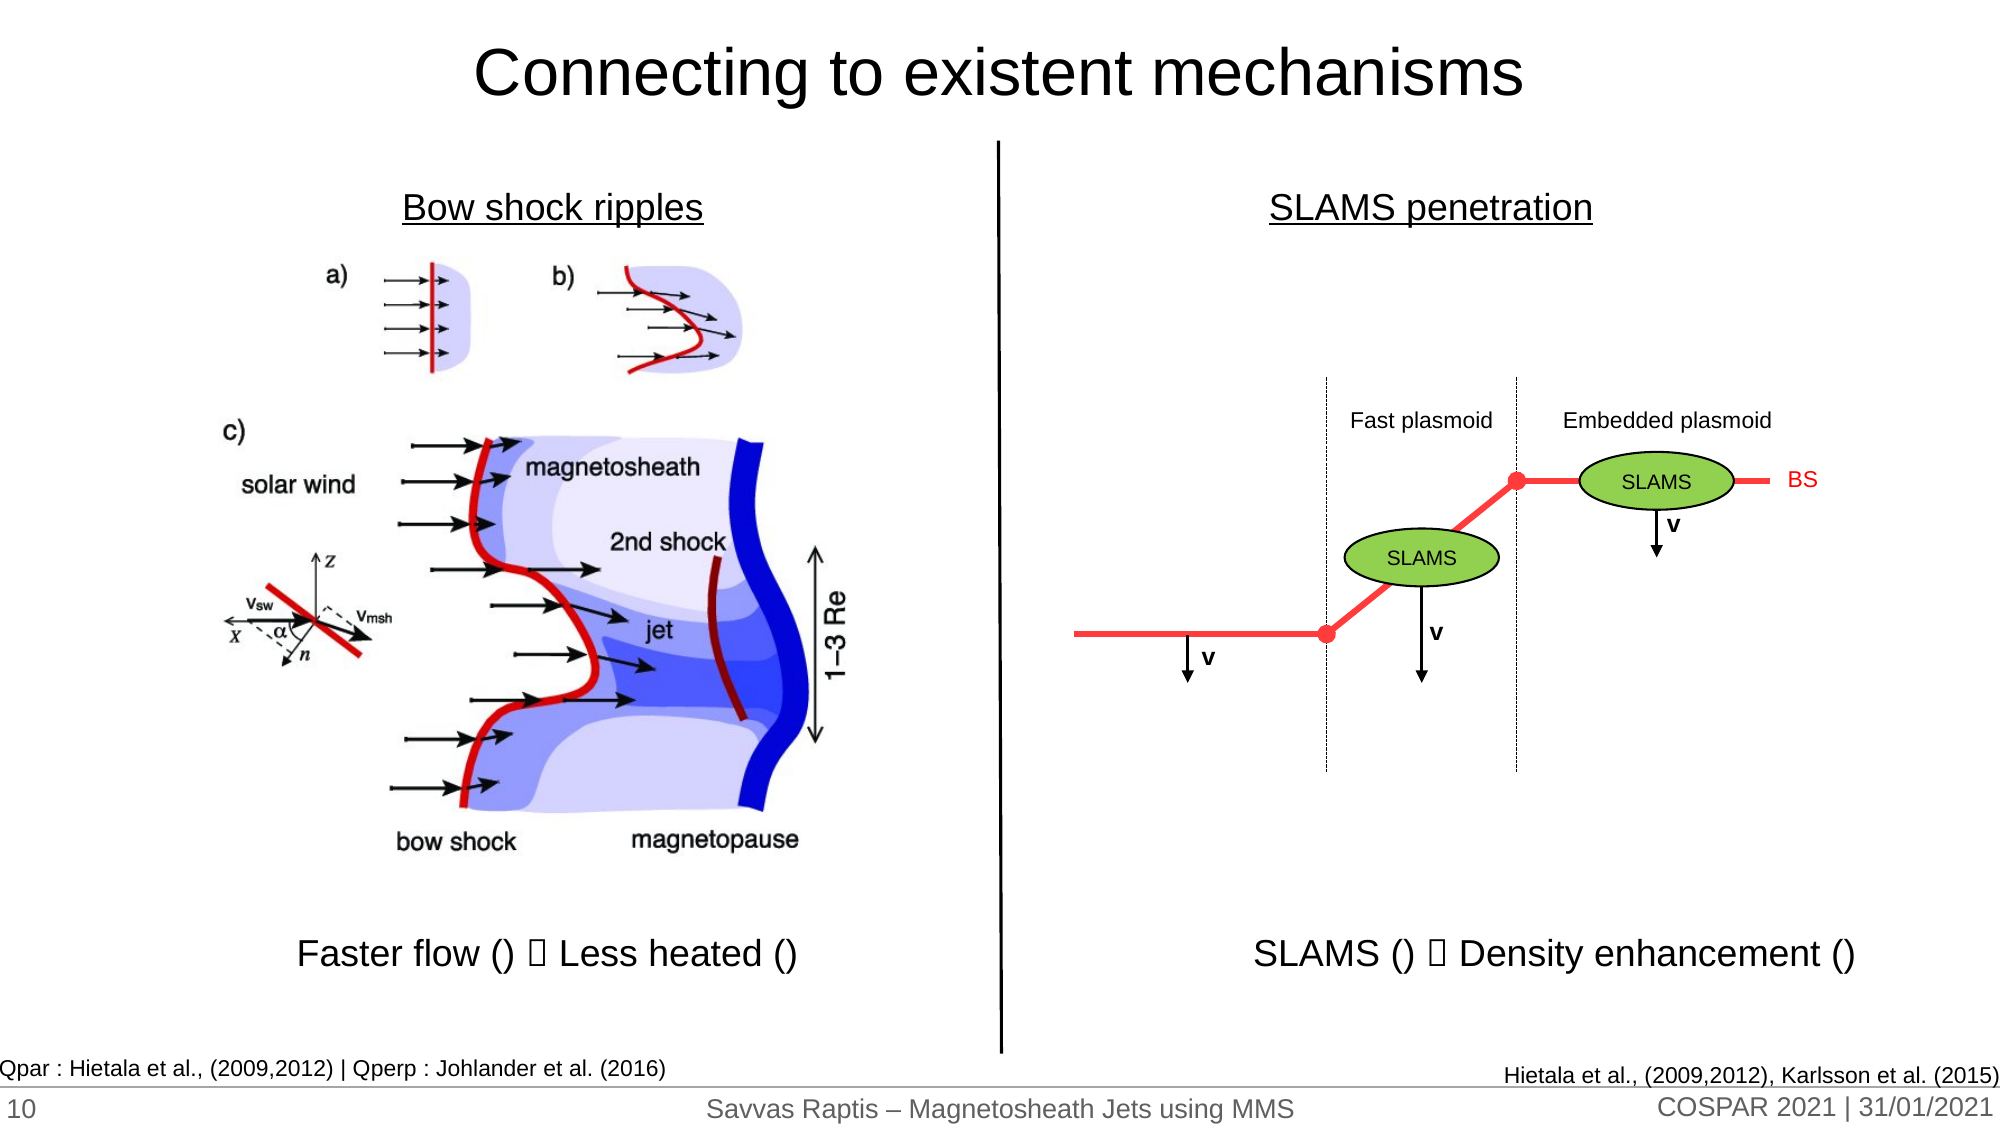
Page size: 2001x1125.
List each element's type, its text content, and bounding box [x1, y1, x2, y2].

text_box Qpar : Hietala et al., (2009,2012) | Qperp : Johlander et al. (2016) [0, 1046, 683, 1089]
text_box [1073, 377, 1836, 773]
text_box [998, 140, 1002, 1054]
text_box Hietala et al., (2009,2012), Karlsson et al. (2015) [1489, 1053, 2000, 1096]
text_box SLAMS penetration [1254, 175, 1609, 236]
text_box Bow shock ripples [387, 175, 719, 236]
title Connecting to existent mechanisms [94, 7, 1906, 130]
picture [218, 256, 853, 858]
